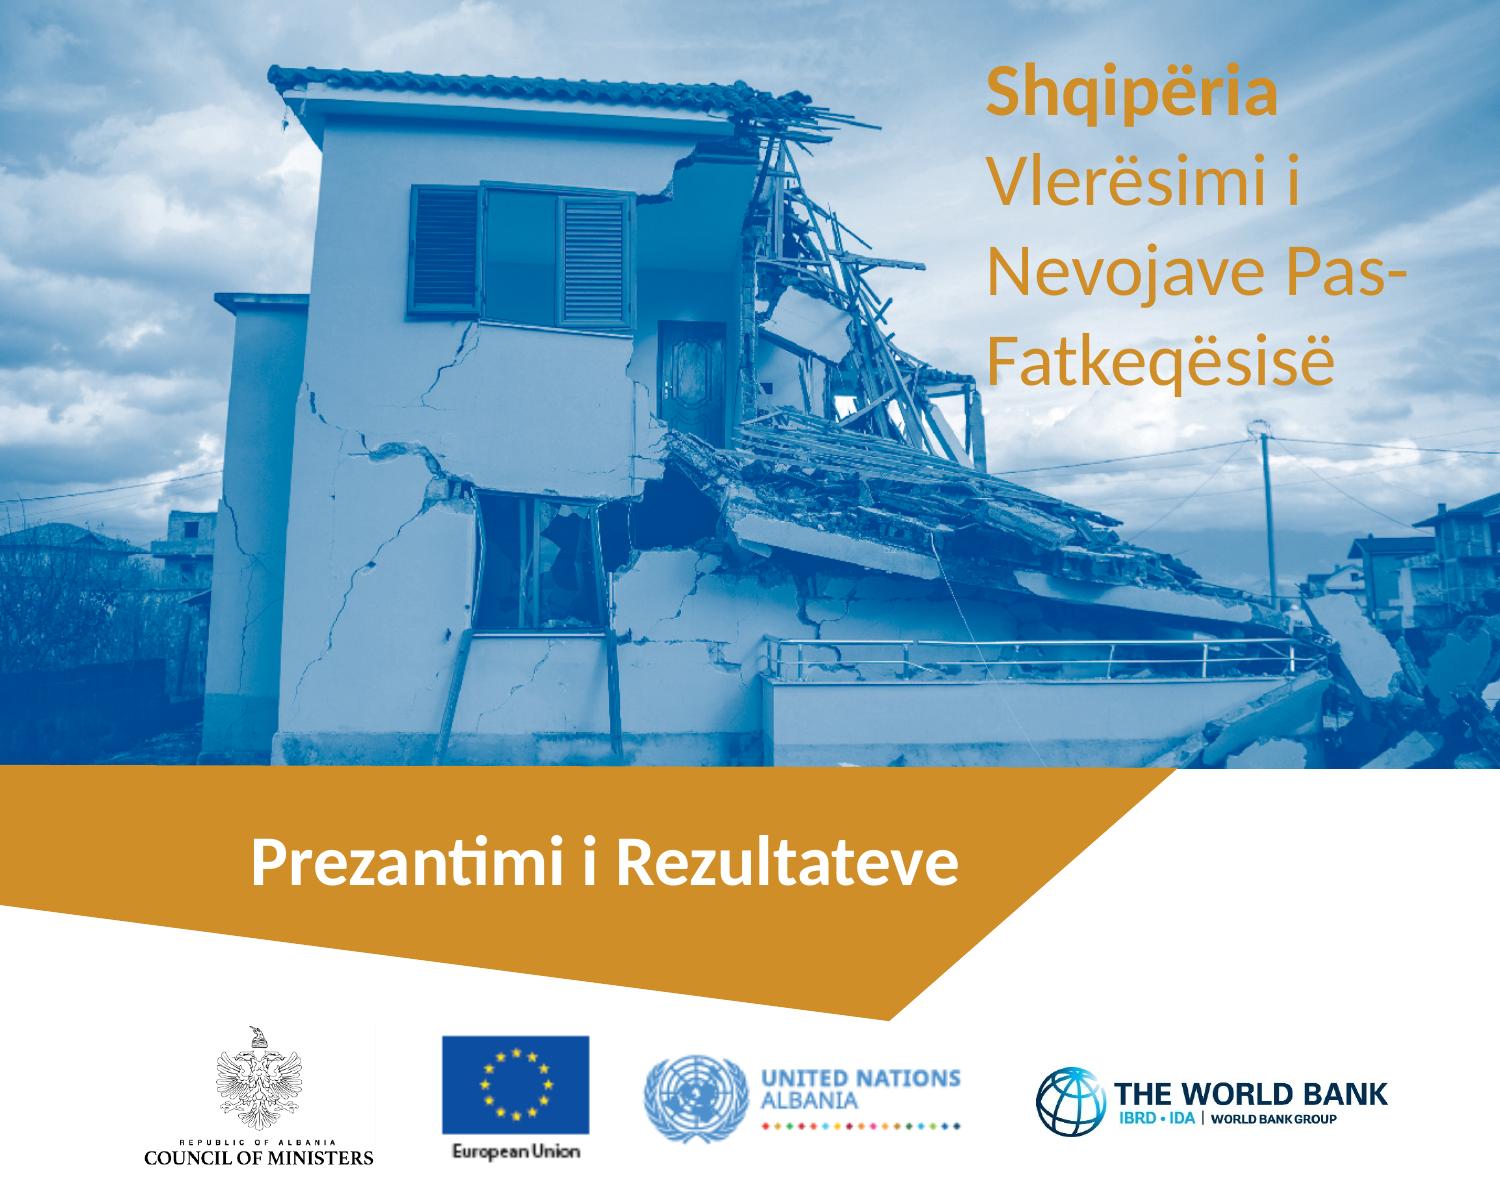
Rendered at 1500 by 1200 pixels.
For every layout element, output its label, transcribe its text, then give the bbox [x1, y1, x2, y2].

picture [401, 1011, 626, 1191]
title Shqipëria Vlerësimi i Nevojave Pas- Fatkeqësisë [978, 30, 1500, 411]
picture [1036, 1067, 1389, 1138]
picture [140, 1023, 376, 1168]
picture [637, 1037, 979, 1168]
text_box Prezantimi i Rezultateve [235, 806, 975, 907]
